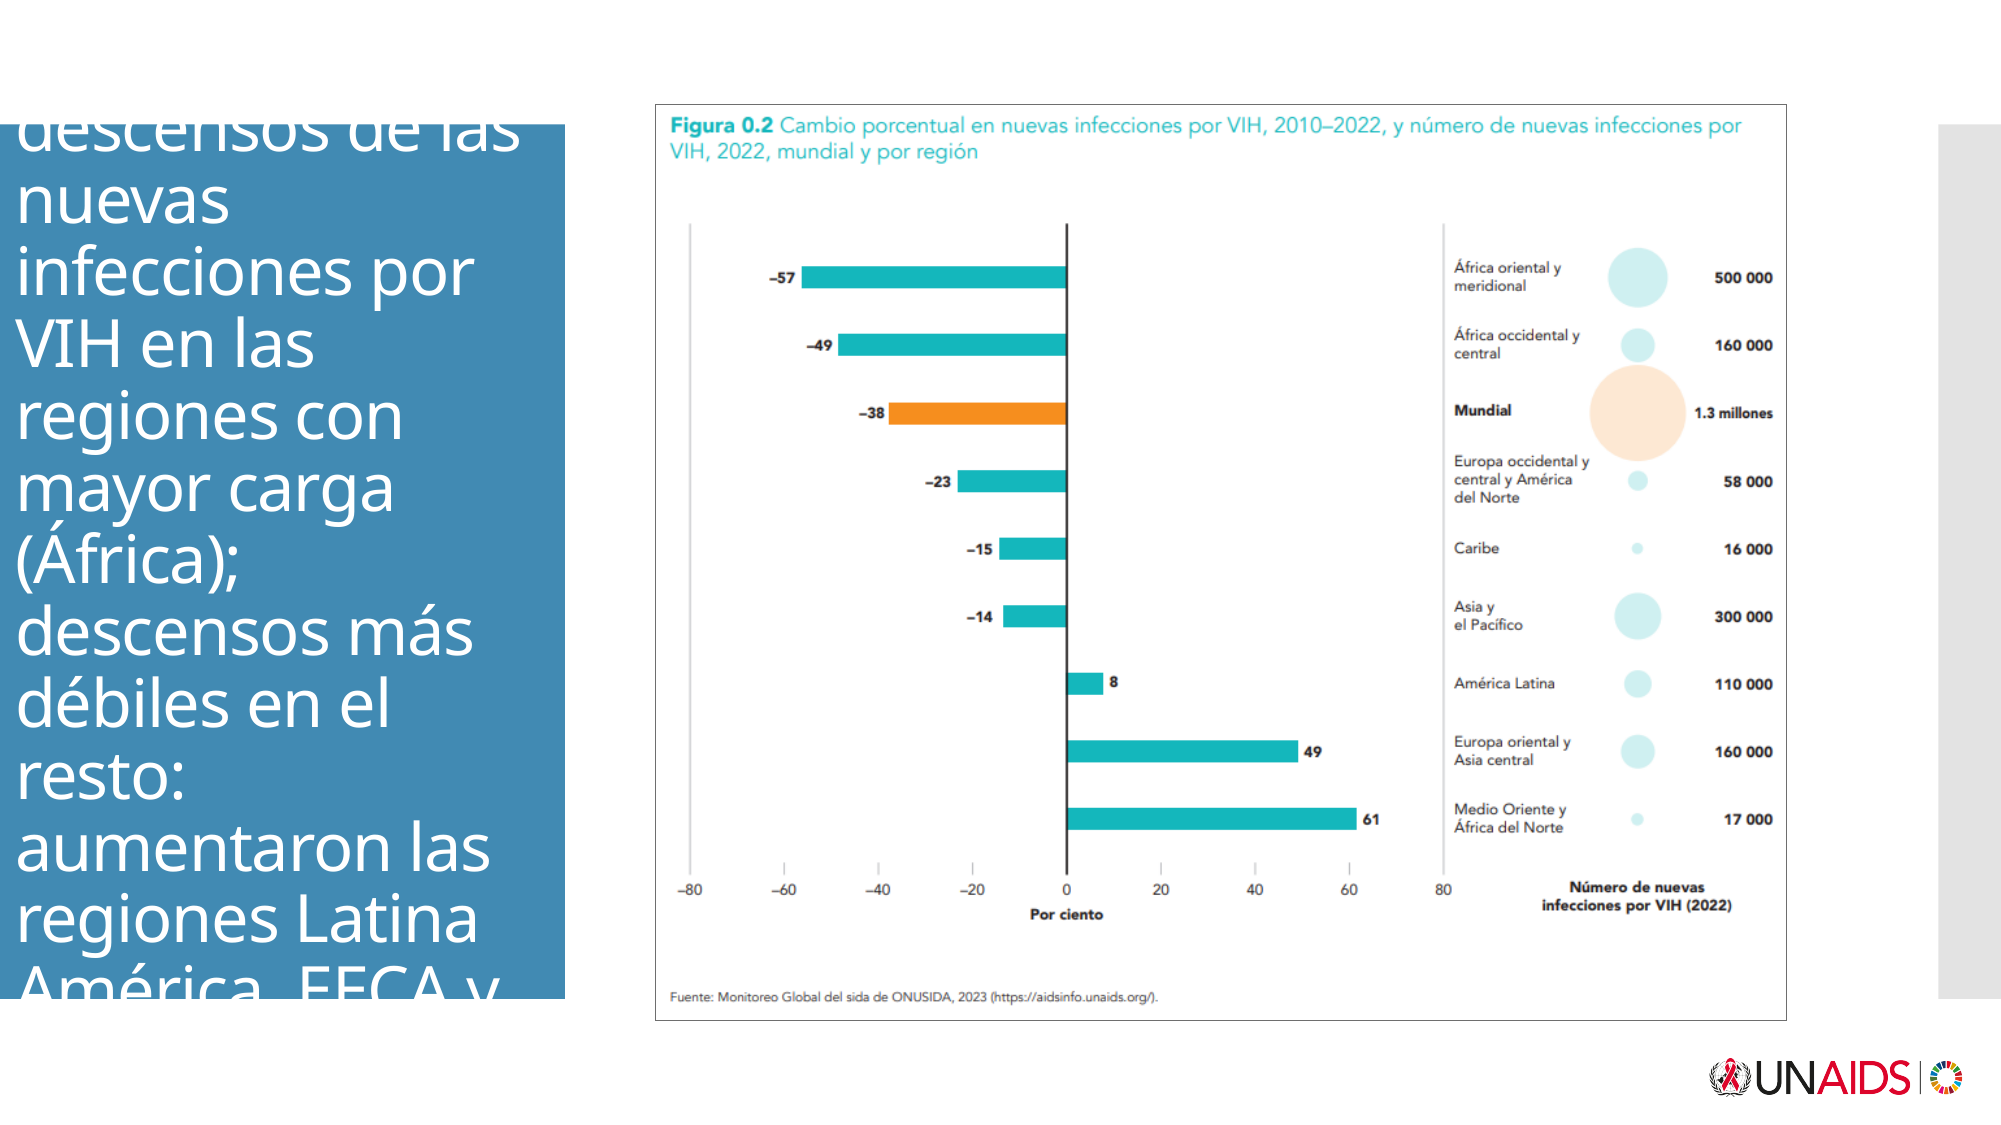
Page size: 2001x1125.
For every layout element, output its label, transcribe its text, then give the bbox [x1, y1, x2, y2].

title Fuertes descensos de las nuevas infecciones por VIH en las regiones con mayor carga (África); descensos más débiles en el resto: aumentaron las regiones Latina América, EECA y MENA [0, 184, 558, 940]
picture [655, 104, 1787, 1021]
picture [1709, 1058, 1963, 1097]
